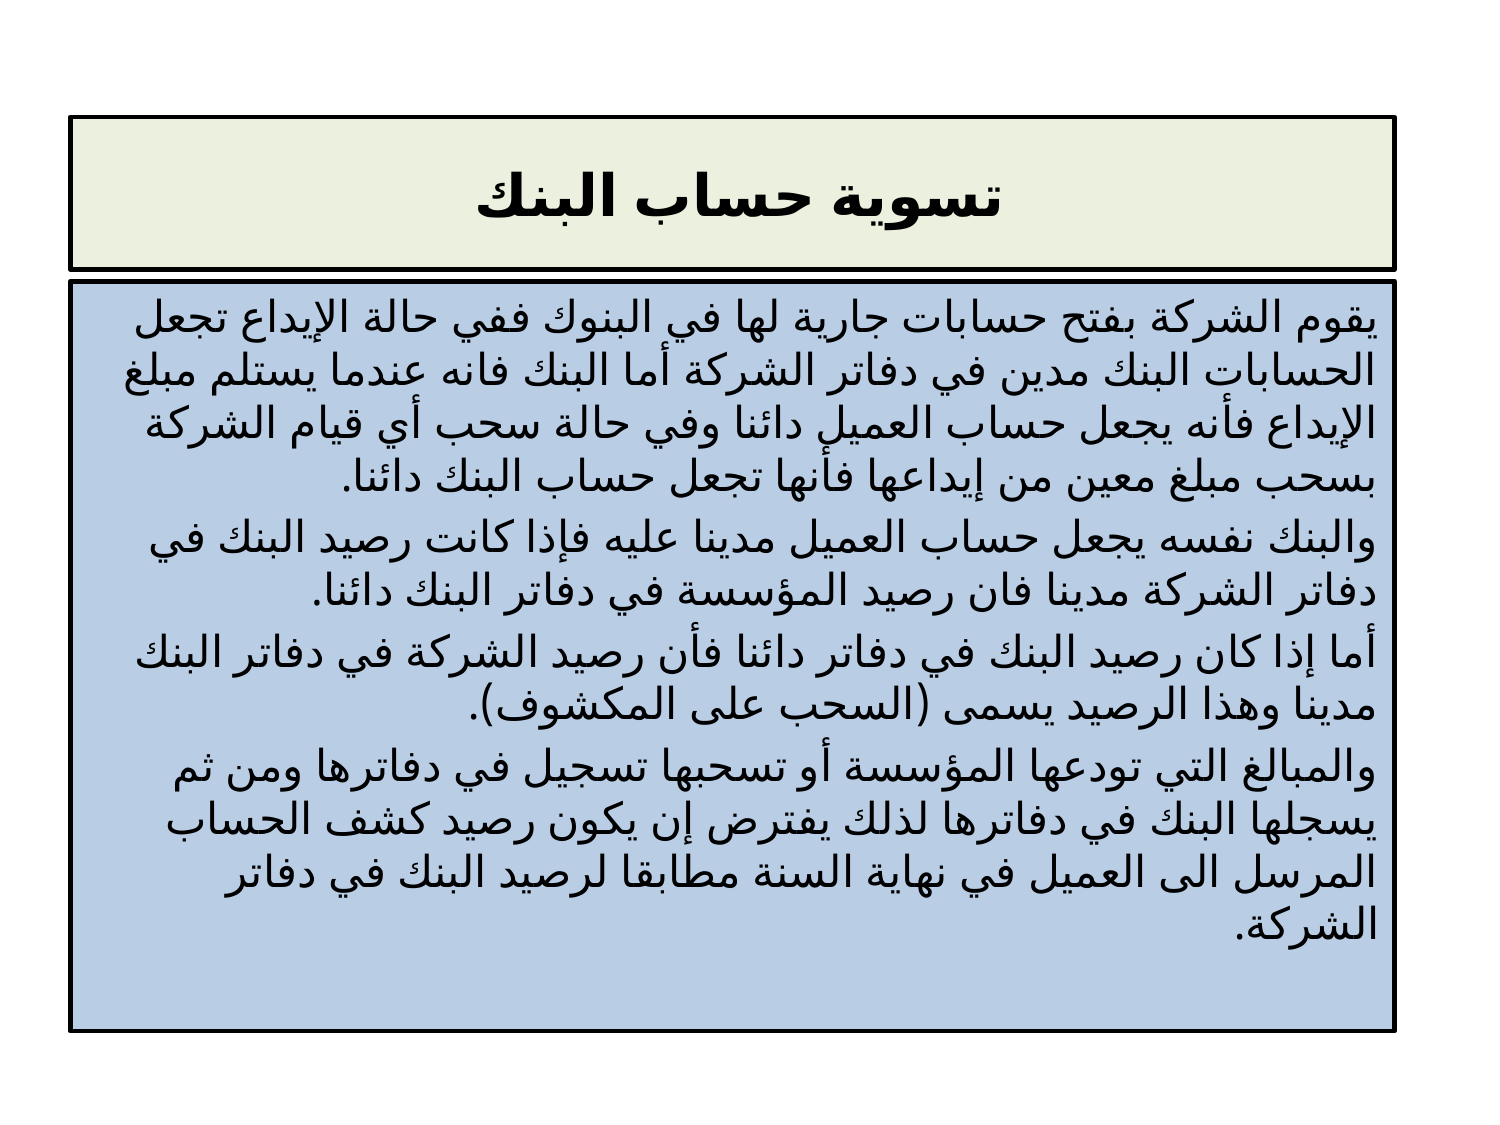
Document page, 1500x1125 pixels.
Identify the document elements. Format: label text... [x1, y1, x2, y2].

subtitle يقوم الشركة بفتح حسابات جارية لها في البنوك ففي حالة الإيداع تجعل الحسابات البنك مدين في دفاتر الشركة أما البنك فانه عندما يستلم مبلغ الإيداع فأنه يجعل حساب العميل دائنا وفي حالة سحب أي قيام الشركة بسحب مبلغ معين من إيداعها فأنها تجعل حساب البنك دائنا. والبنك نفسه يجعل حساب العميل مدينا عليه فإذا كانت رصيد البنك في دفاتر الشركة مدينا فان رصيد المؤسسة في دفاتر البنك دائنا. أما إذا كان رصيد البنك في دفاتر دائنا فأن رصيد الشركة في دفاتر البنك مدينا وهذا الرصيد يسمى (السحب على المكشوف). والمبالغ التي تودعها المؤسسة أو تسحبها تسجيل في دفاترها ومن ثم يسجلها البنك في دفاترها لذلك يفترض إن يكون رصيد كشف الحساب المرسل الى العميل في نهاية السنة مطابقا لرصيد البنك في دفاتر الشركة. [70, 281, 1395, 1032]
title تسوية حساب البنك [70, 117, 1395, 270]
